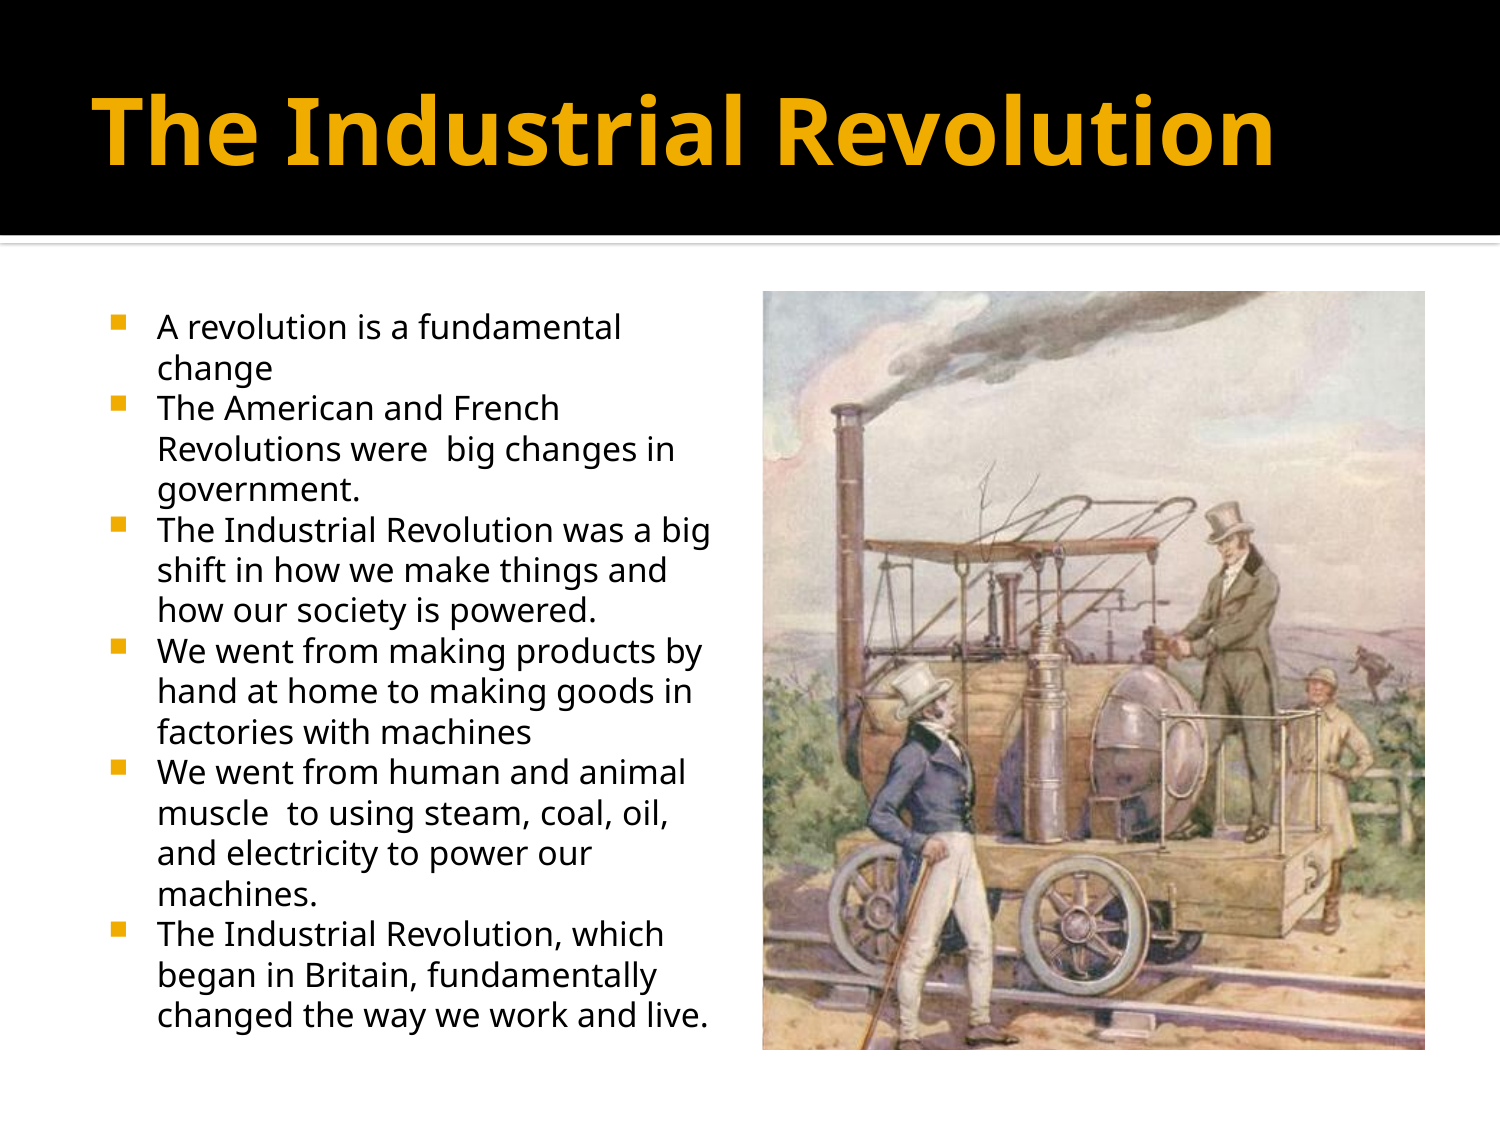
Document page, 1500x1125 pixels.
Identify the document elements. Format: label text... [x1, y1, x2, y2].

list A revolution is a fundamental change The American and French Revolutions were big changes in government. The Industrial Revolution was a big shift in how we make things and how our society is powered. We went from making products by hand at home to making goods in factories with machines We went from human and animal muscle to using steam, coal, oil, and electricity to power our machines. The Industrial Revolution, which began in Britain, fundamentally changed the way we work and live. [75, 291, 738, 1050]
title The Industrial Revolution [75, 24, 1425, 231]
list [762, 290, 1425, 1050]
